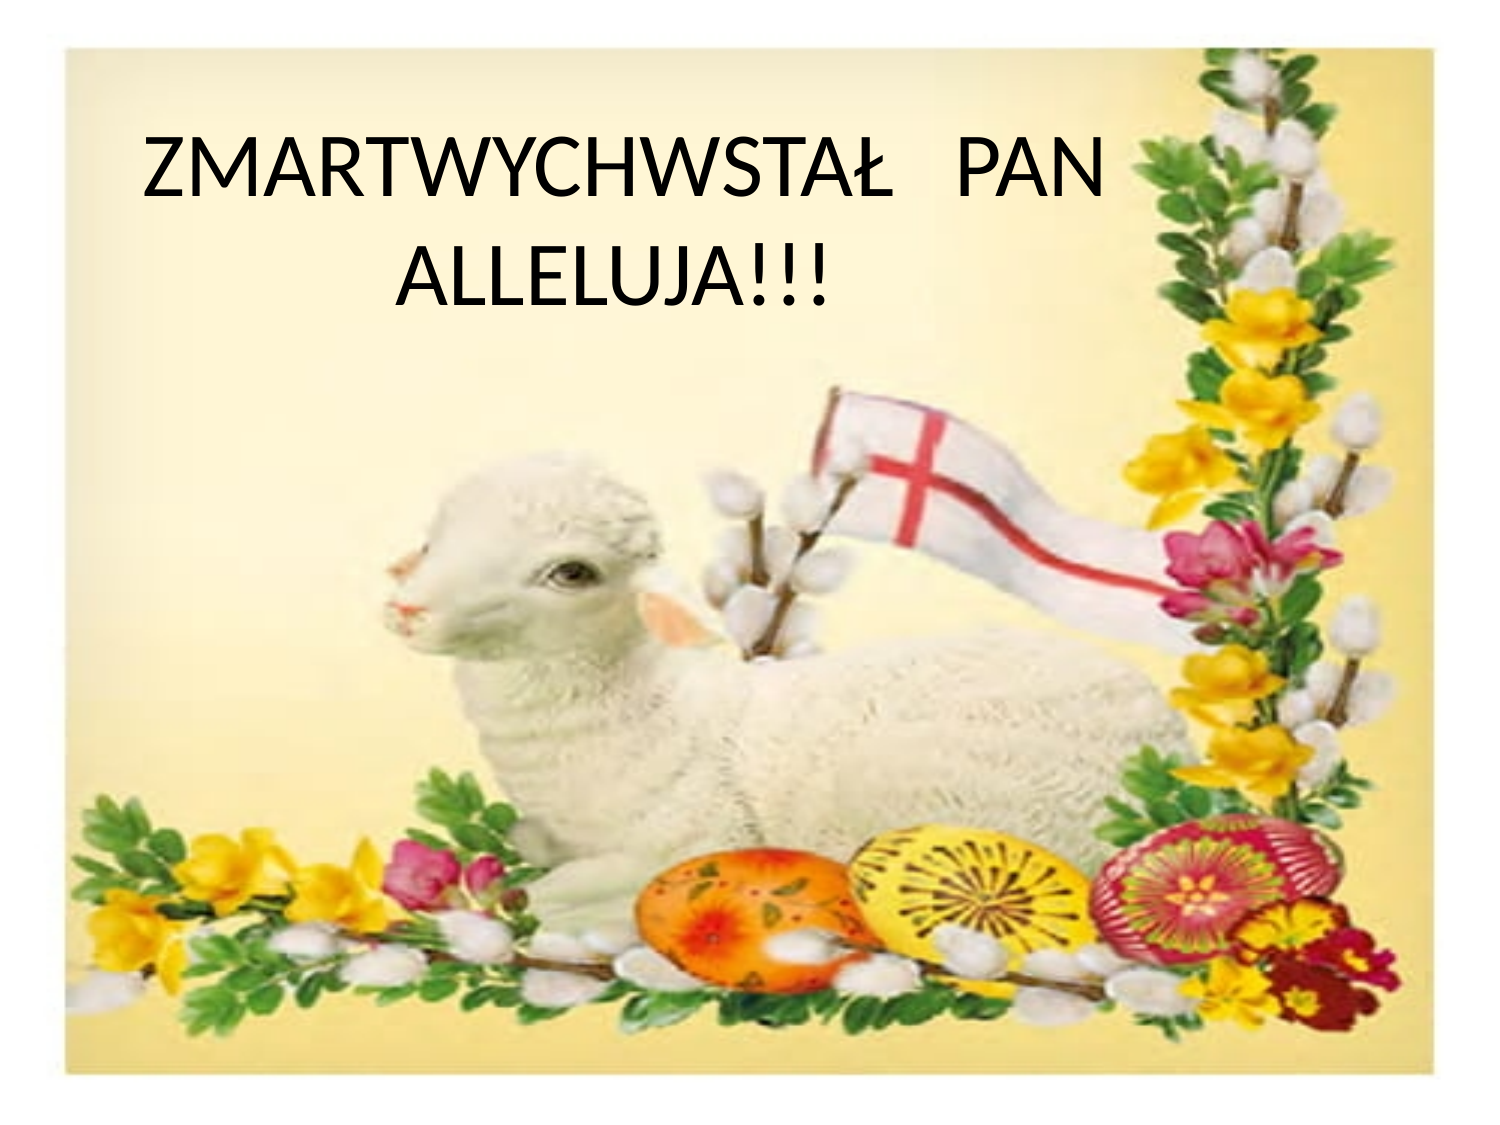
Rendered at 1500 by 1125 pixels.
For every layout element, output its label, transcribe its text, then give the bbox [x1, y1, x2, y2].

title ZMARTWYCHWSTAŁ PAN ALLELUJA!!! [105, 93, 1125, 335]
picture [0, 0, 1500, 1125]
